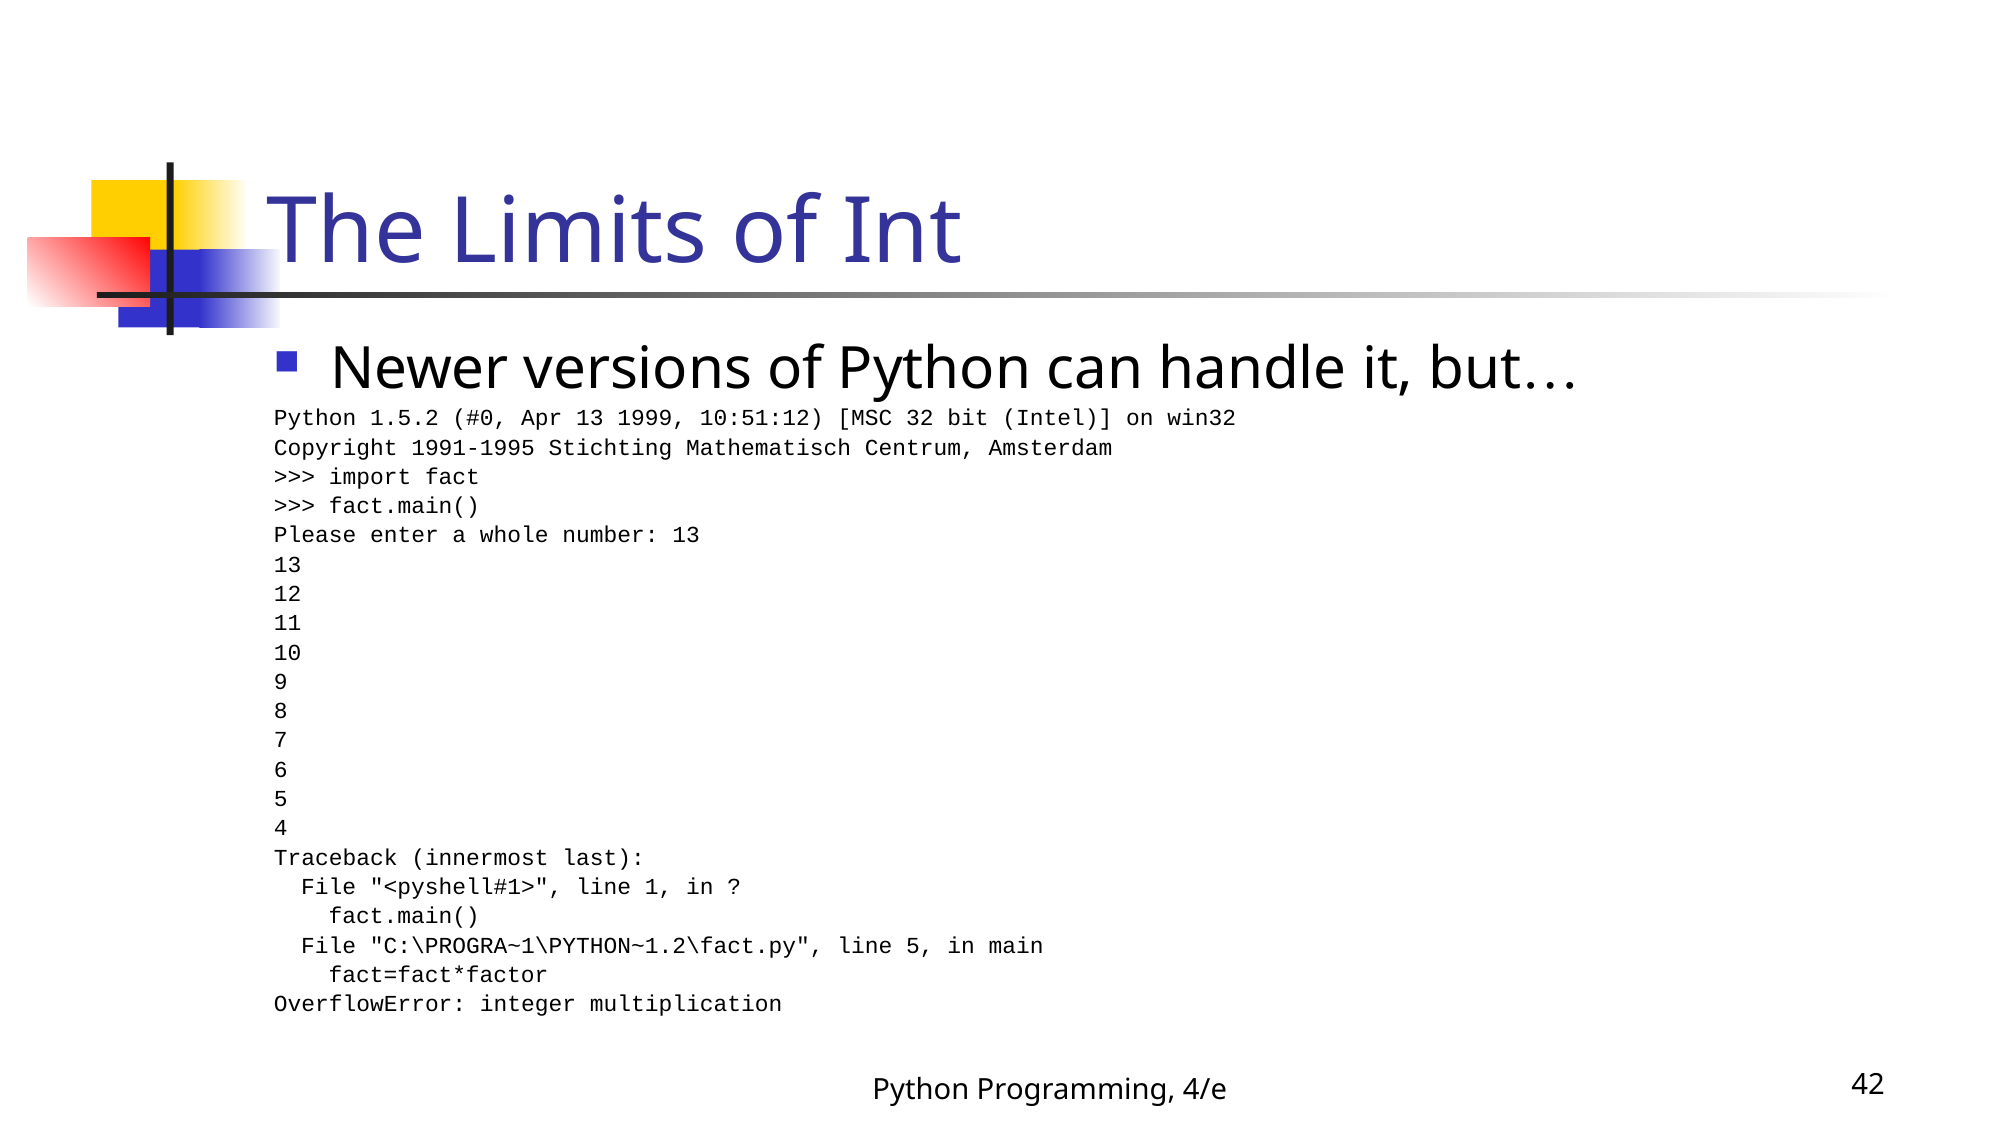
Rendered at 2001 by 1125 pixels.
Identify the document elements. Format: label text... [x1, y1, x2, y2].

footer Python Programming, 4/e [733, 1037, 1367, 1113]
list Newer versions of Python can handle it, but… Python 1.5.2 (#0, Apr 13 1999, 10:51:12) [MSC 32 bit (Intel)] on win32 Copyright 1991-1995 Stichting Mathematisch Centrum, Amsterdam >>> import fact >>> fact.main() Please enter a whole number: 13 13 12 11 10 9 8 7 6 5 4 Traceback (innermost last): File "<pyshell#1>", line 1, in ? fact.main() File "C:\PROGRA~1\PYTHON~1.2\fact.py", line 5, in main fact=fact*factor OverflowError: integer multiplication [258, 331, 1959, 1006]
slide_number 42 [1483, 1037, 1901, 1113]
title The Limits of Int [251, 101, 1957, 289]
